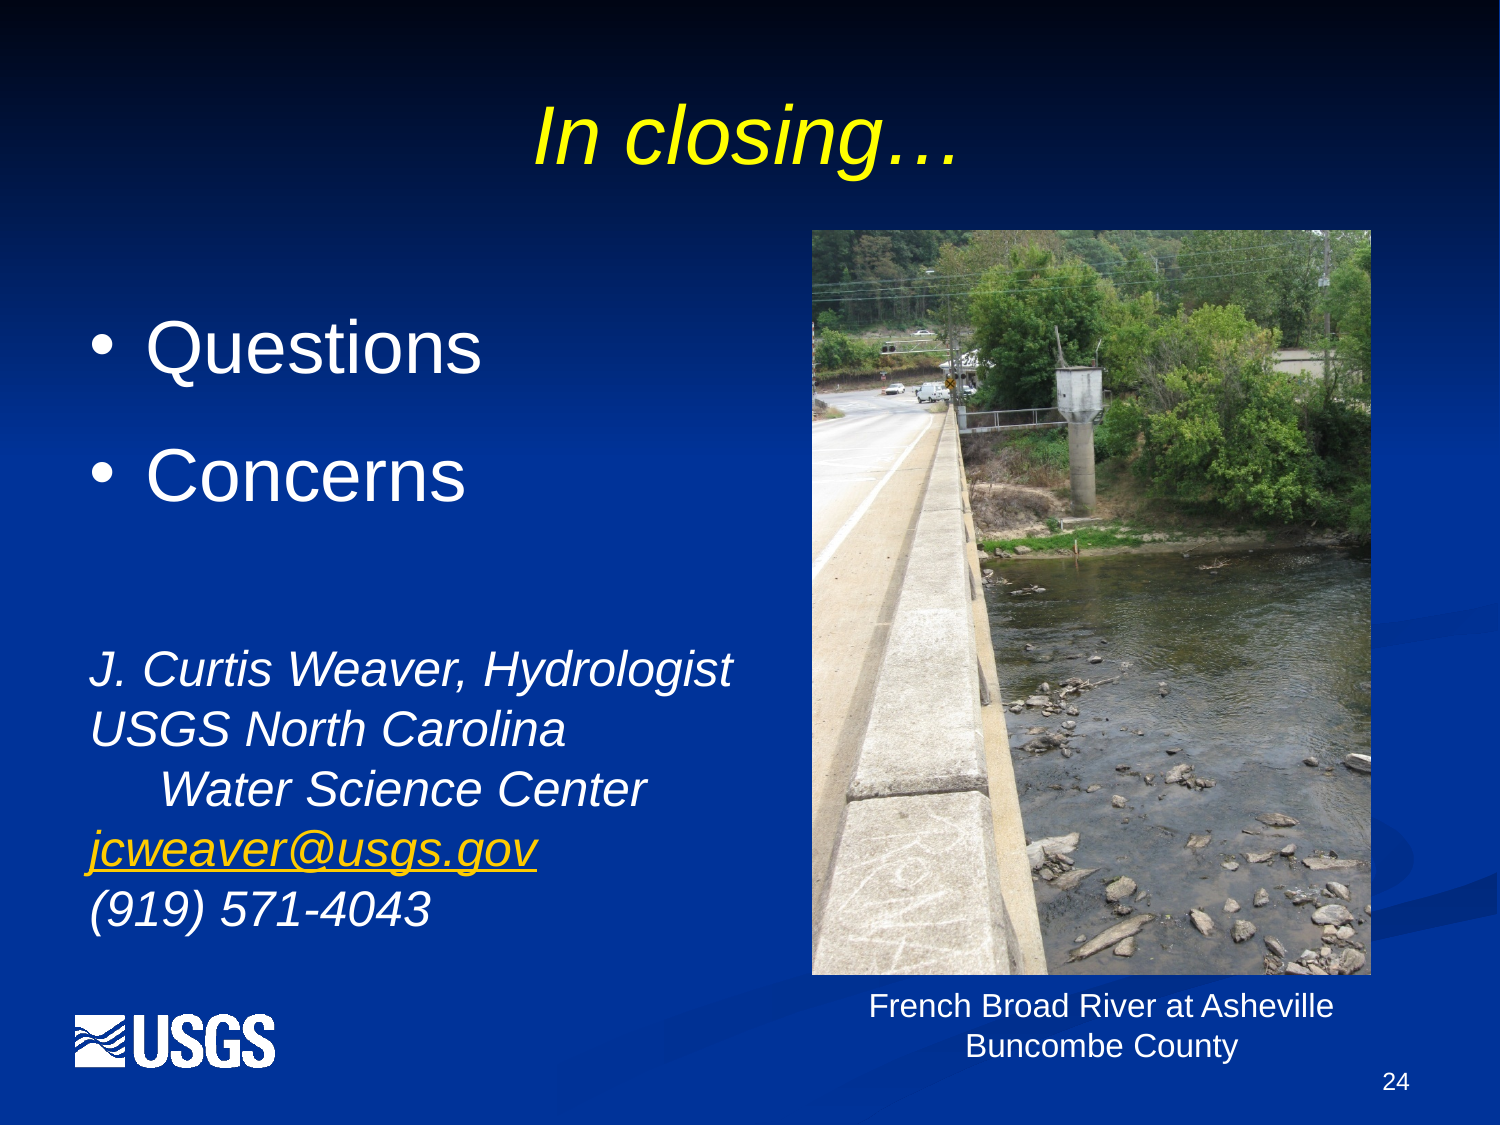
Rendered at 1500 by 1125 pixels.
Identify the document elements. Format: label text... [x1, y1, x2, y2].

text_box 24 [1074, 1025, 1425, 1104]
text_box French Broad River at Asheville Buncombe County [849, 984, 1355, 1072]
title In closing… [74, 73, 1426, 189]
text_box J. Curtis Weaver, Hydrologist USGS North Carolina Water Science Center jcweaver@usgs.gov (919) 571-4043 [74, 628, 750, 944]
picture [75, 1014, 275, 1068]
text_box Questions Concerns [75, 291, 598, 524]
picture [811, 230, 1371, 976]
